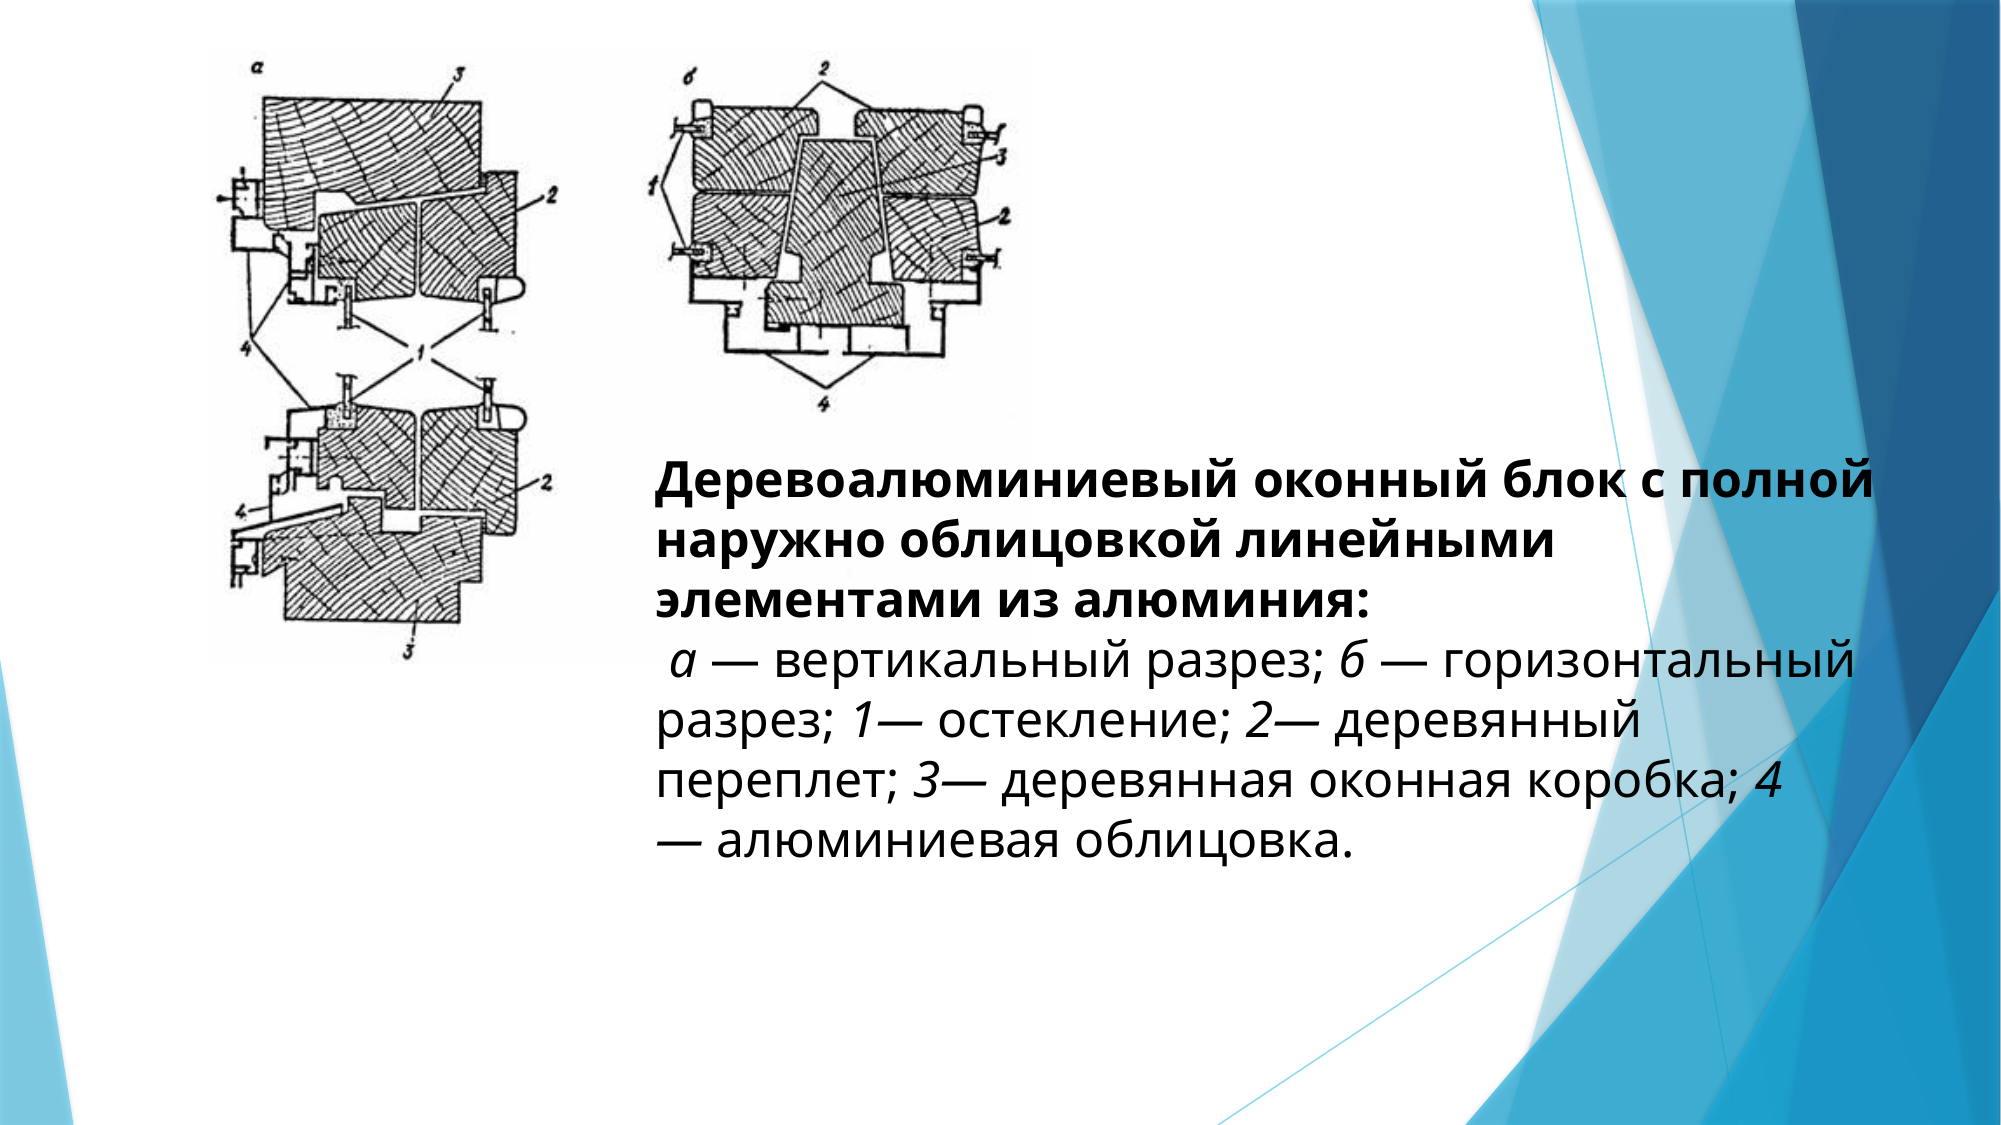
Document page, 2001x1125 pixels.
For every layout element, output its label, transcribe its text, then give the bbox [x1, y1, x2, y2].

text_box Деревоалюминиевый оконный блок с полной наружно облицовкой линейными элементами из алюминия: а — вертикальный разрез; б — горизонтальный разрез; 1— остекление; 2— деревянный переплет; 3— деревянная оконная коробка; 4— алюминиевая облицовка. [640, 440, 1912, 875]
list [209, 50, 1033, 667]
